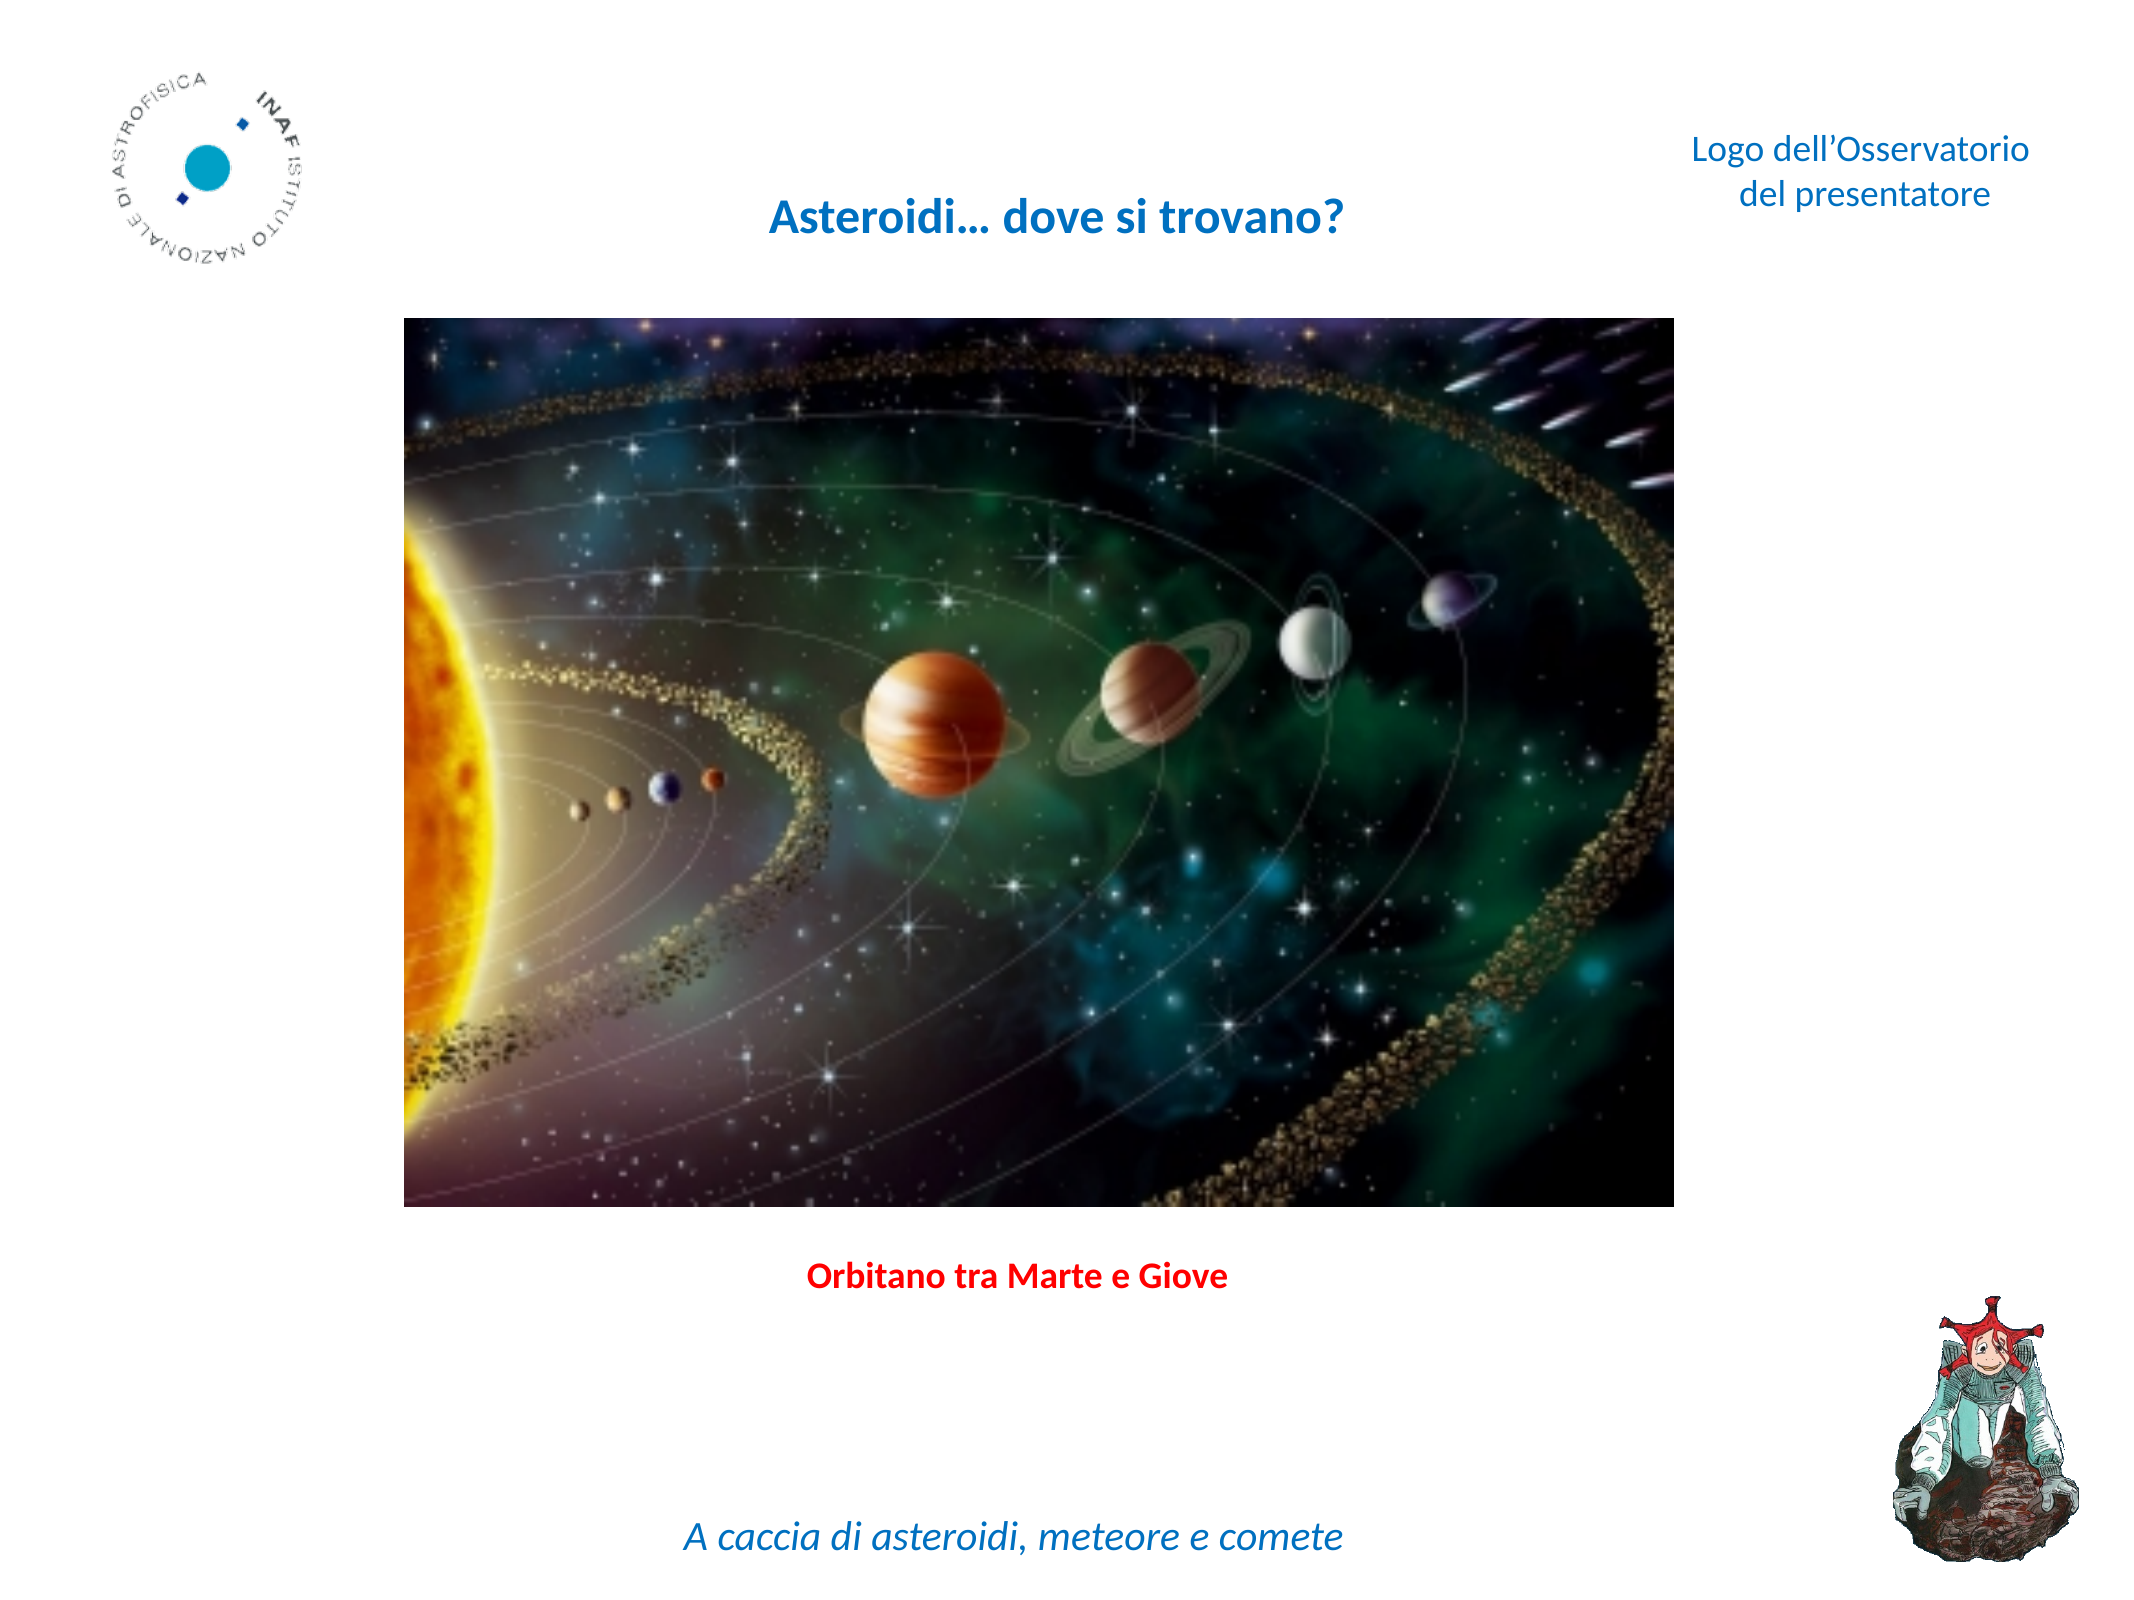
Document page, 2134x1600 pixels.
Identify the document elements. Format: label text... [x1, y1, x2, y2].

picture [107, 68, 308, 269]
text_box Orbitano tra Marte e Giove [320, 1243, 1716, 1305]
text_box [229, 28, 2090, 247]
text_box A caccia di asteroidi, meteore e comete [675, 1500, 1361, 1567]
text_box Logo dell’Osservatorio del presentatore [1683, 115, 2039, 222]
text_box Asteroidi… dove si trovano? [359, 175, 1755, 252]
picture [404, 318, 1675, 1208]
picture [1893, 1296, 2079, 1562]
